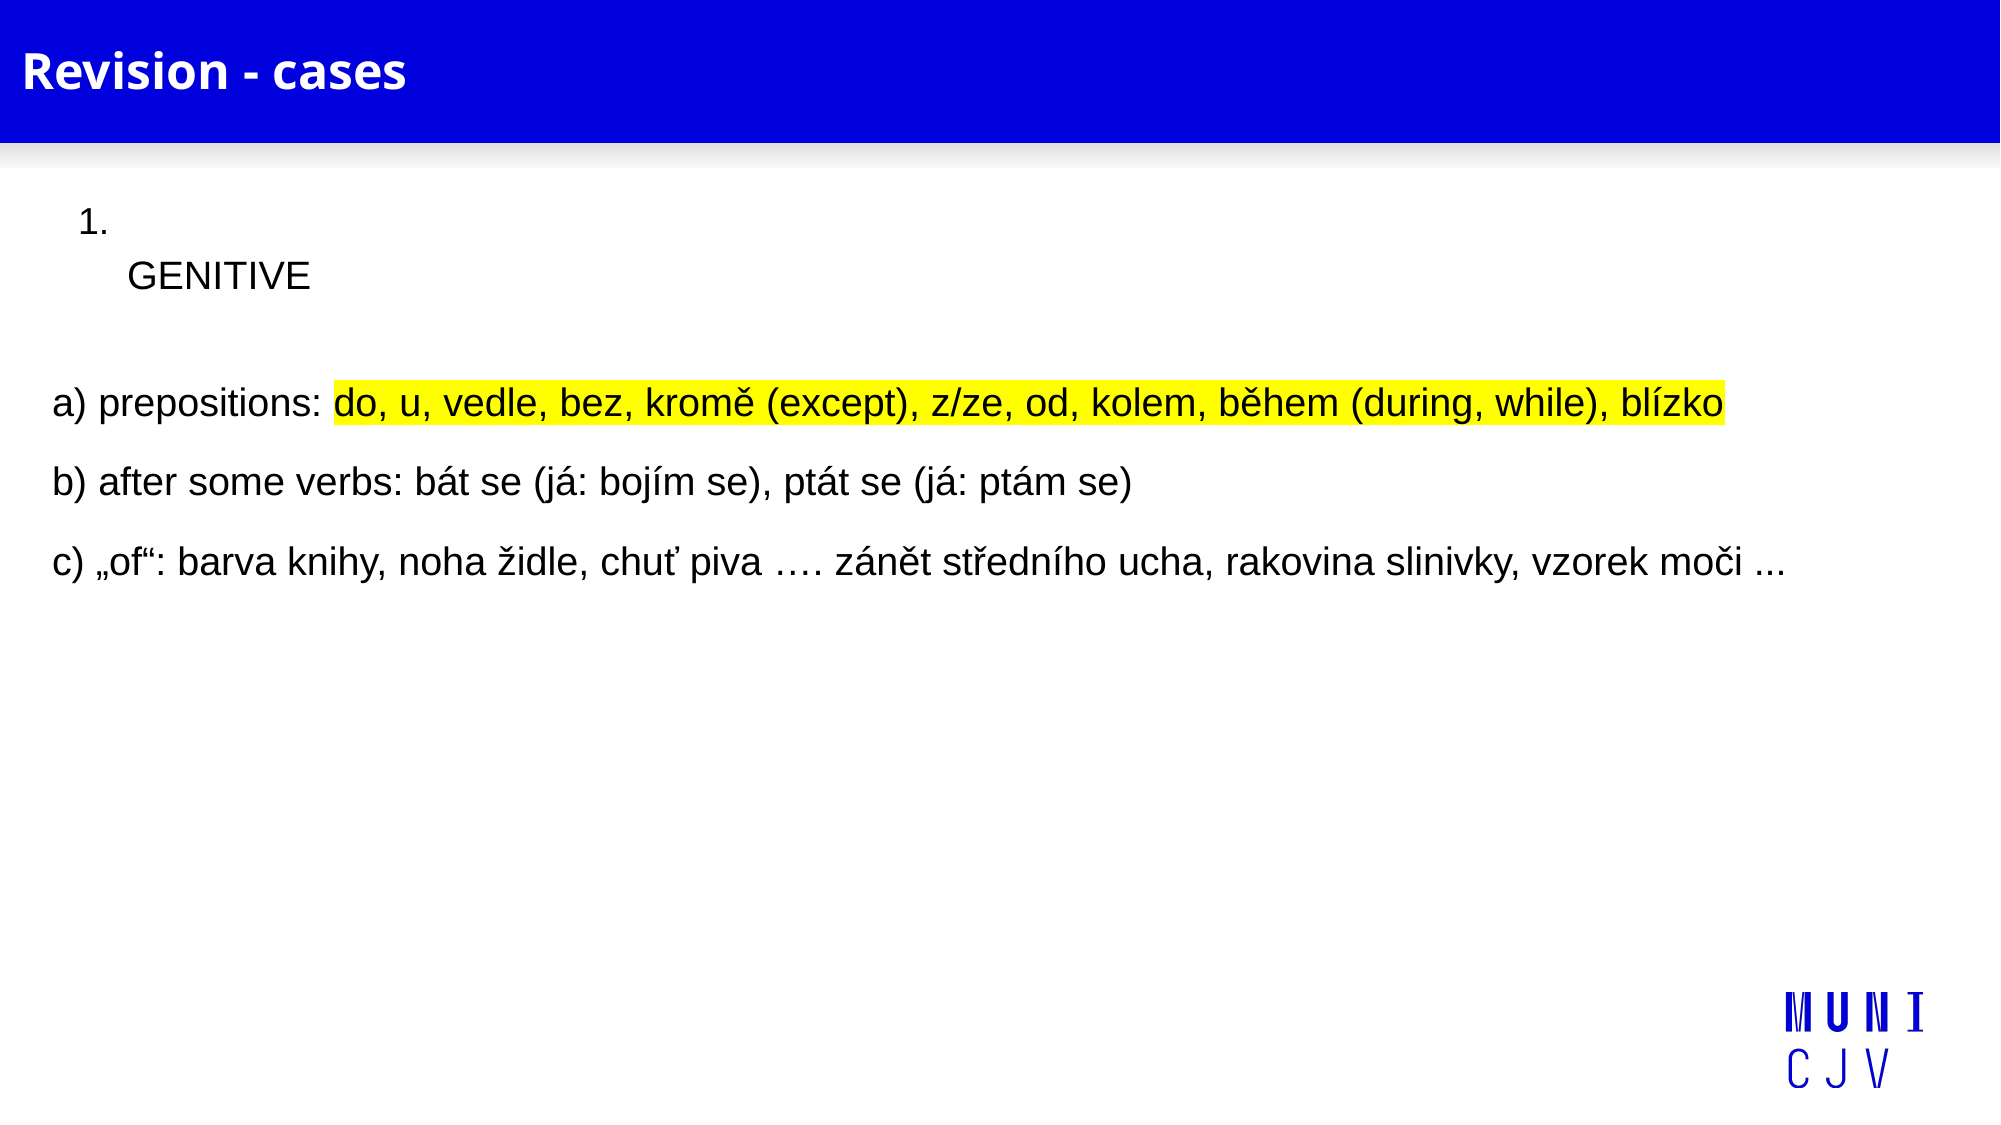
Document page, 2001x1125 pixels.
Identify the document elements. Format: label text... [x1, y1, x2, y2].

title Revision - cases [21, 3, 1953, 136]
picture [1784, 1081, 1923, 1088]
list GENITIVE a) prepositions: do, u, vedle, bez, kromě (except), z/ze, od, kolem, během (during, while), blízko b) after some verbs: bát se (já: bojím se), ptát se (já: ptám se) c) „of“: barva knihy, noha židle, chuť piva …. zánět středního ucha, rakovina slinivky, vzorek moči ... [52, 190, 1941, 1081]
